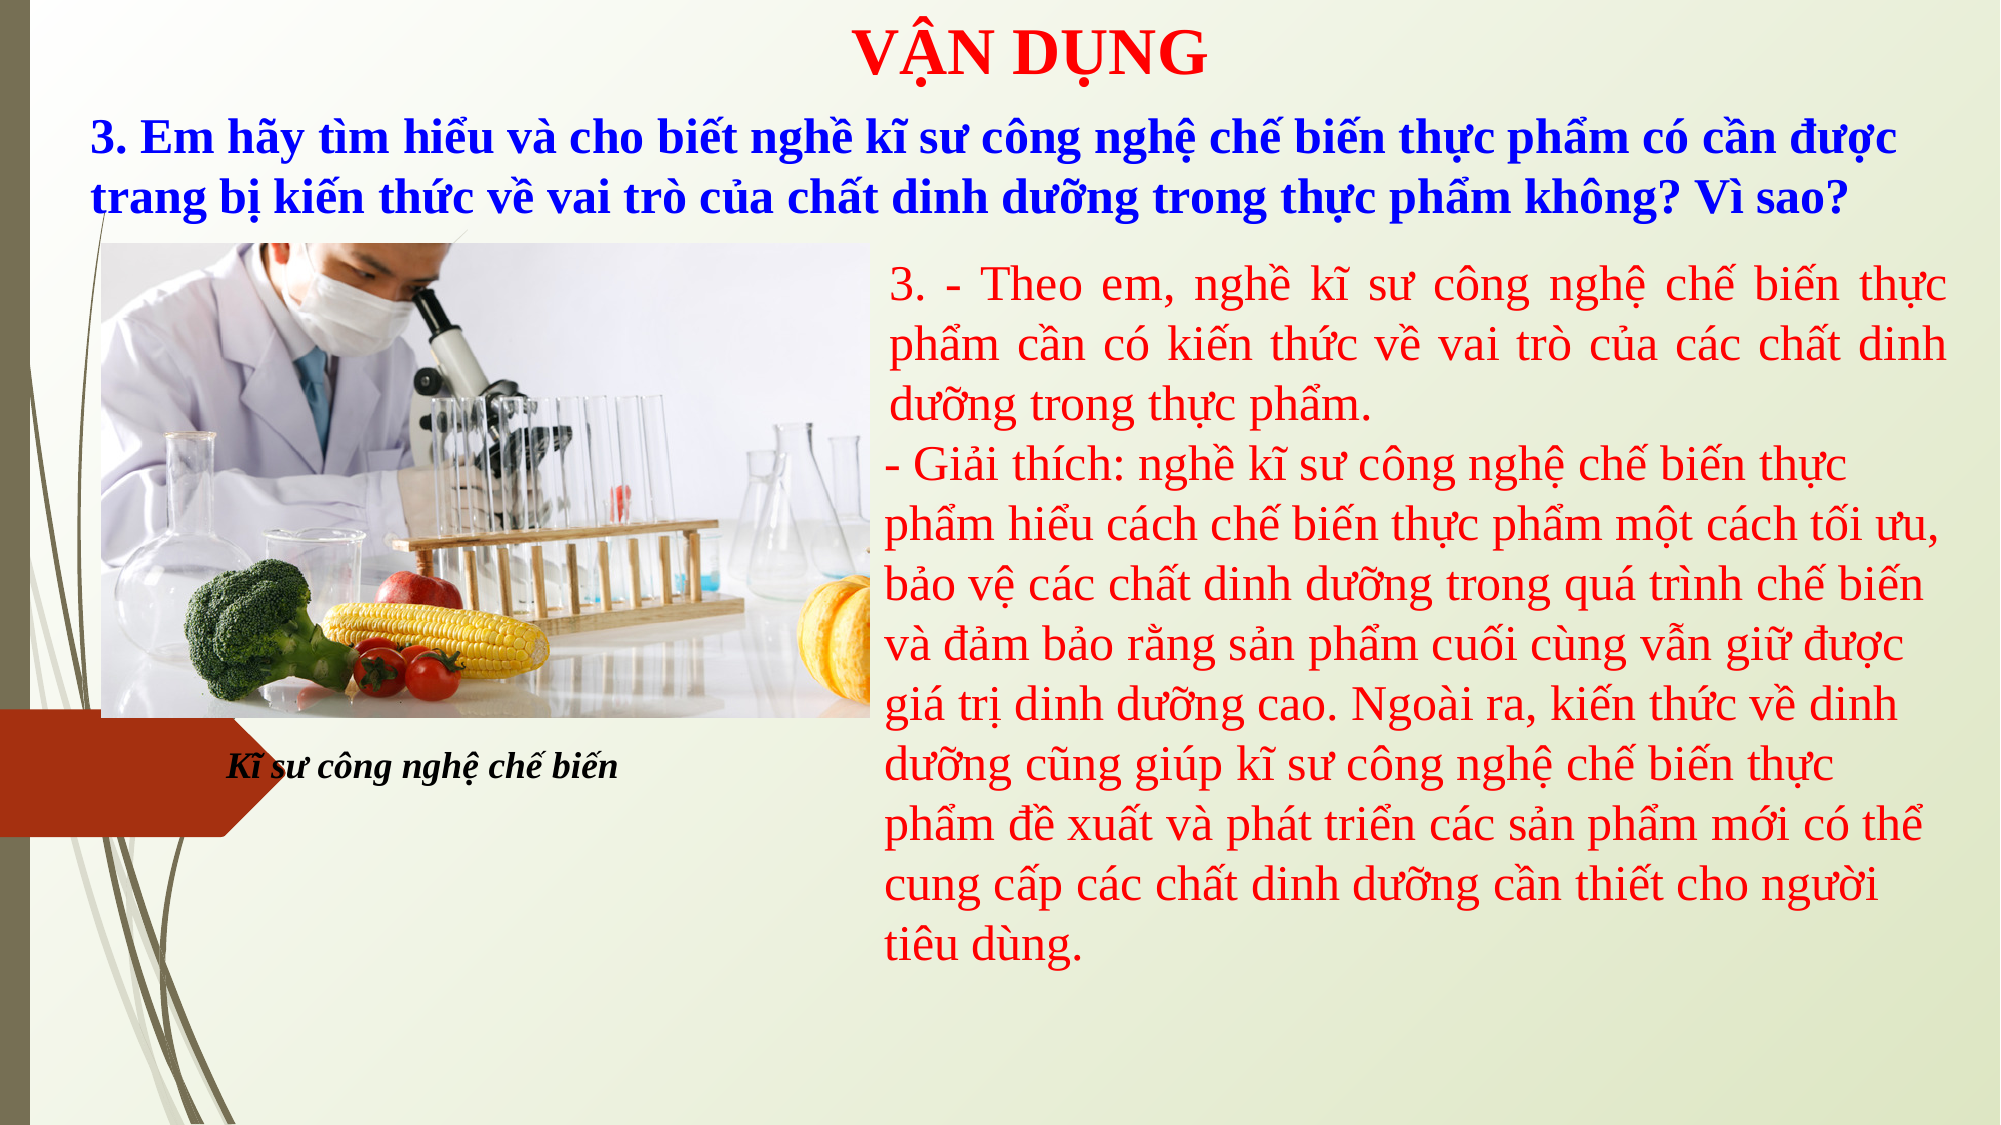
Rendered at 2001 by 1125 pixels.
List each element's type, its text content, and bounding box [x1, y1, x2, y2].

picture [101, 242, 870, 719]
text_box VẬN DỤNG [835, 0, 1285, 95]
text_box Kĩ sư công nghệ chế biến [211, 733, 793, 794]
text_box 3. - Theo em, nghề kĩ sư công nghệ chế biến thực phẩm cần có kiến thức về vai trò của các chất dinh dưỡng trong thực phẩm. - Giải thích: nghề kĩ sư công nghệ chế biến thực phẩm hiểu cách chế biến thực phẩm một cách tối ưu, bảo vệ các chất dinh dưỡng trong quá trình chế biến và đảm bảo rằng sản phẩm cuối cùng vẫn giữ được giá trị dinh dưỡng cao. Ngoài ra, kiến thức về dinh dưỡng cũng giúp kĩ sư công nghệ chế biến thực phẩm đề xuất và phát triển các sản phẩm mới có thể cung cấp các chất dinh dưỡng cần thiết cho người tiêu dùng. [869, 243, 1969, 978]
text_box 3. Em hãy tìm hiểu và cho biết nghề kĩ sư công nghệ chế biến thực phẩm có cần được trang bị kiến thức về vai trò của chất dinh dưỡng trong thực phẩm không? Vì sao? [75, 95, 1969, 231]
